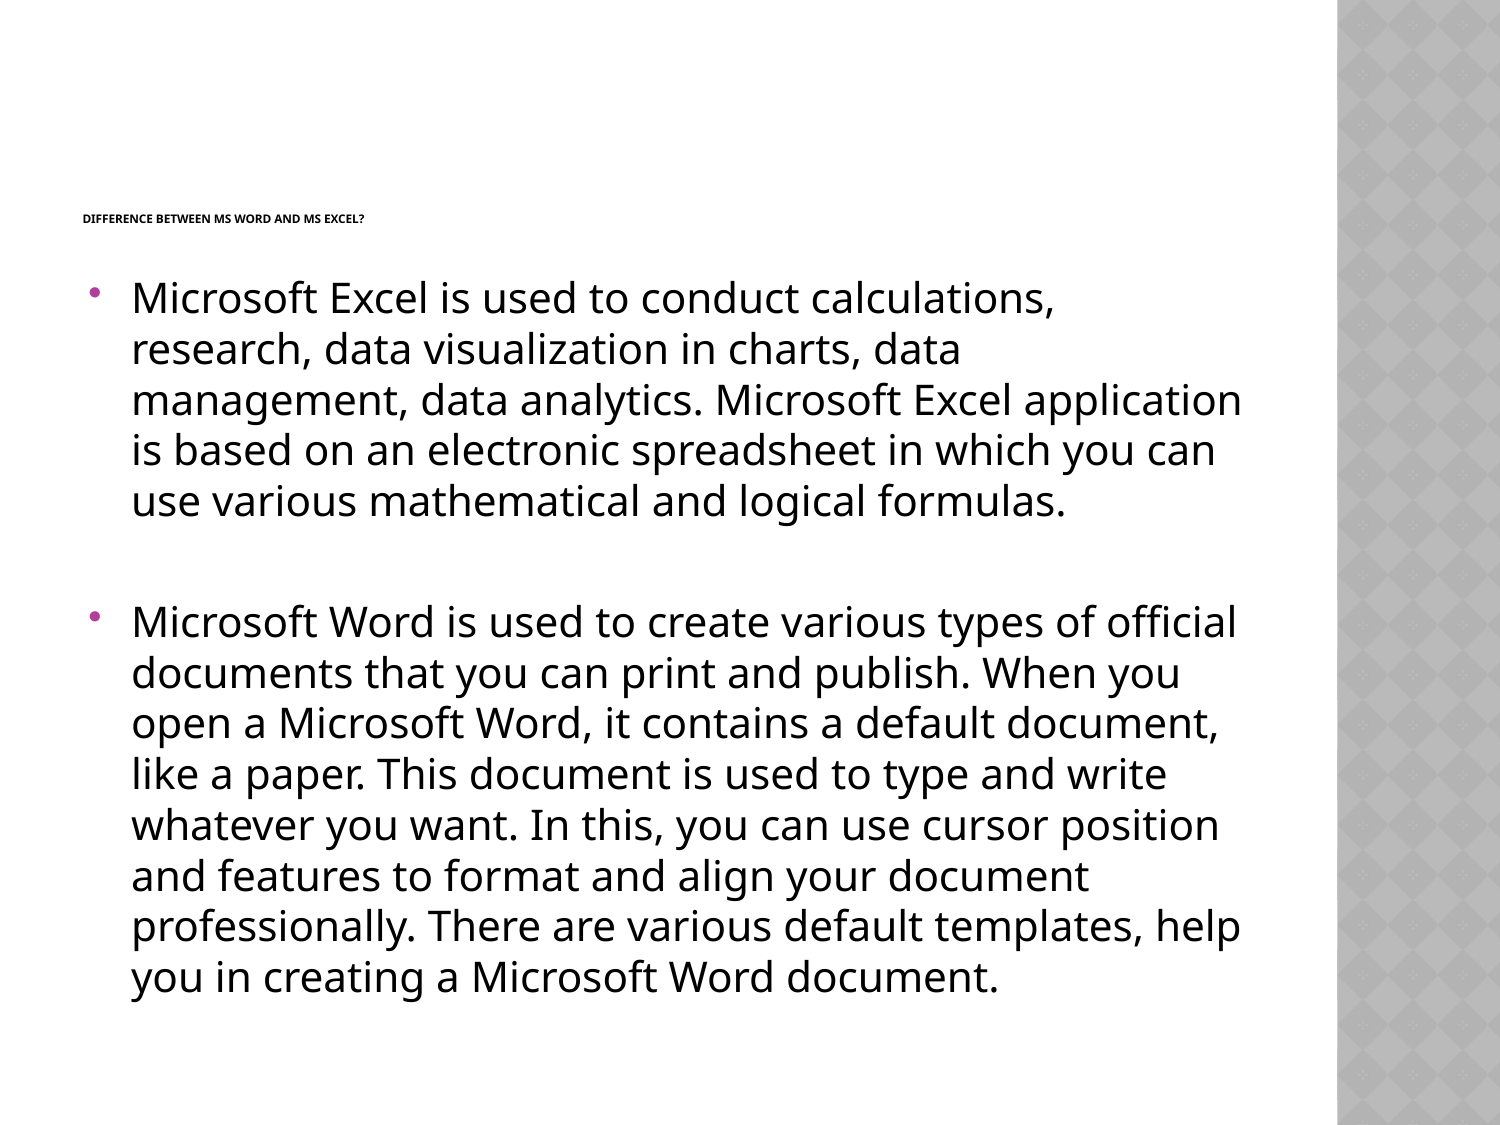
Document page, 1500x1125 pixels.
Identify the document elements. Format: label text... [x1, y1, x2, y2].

title difference between MS word and MS excel? [75, 52, 1263, 240]
list Microsoft Excel is used to conduct calculations, research, data visualization in charts, data management, data analytics. Microsoft Excel application is based on an electronic spreadsheet in which you can use various mathematical and logical formulas. Microsoft Word is used to create various types of official documents that you can print and publish. When you open a Microsoft Word, it contains a default document, like a paper. This document is used to type and write whatever you want. In this, you can use cursor position and features to format and align your document professionally. There are various default templates, help you in creating a Microsoft Word document. [75, 264, 1263, 1059]
